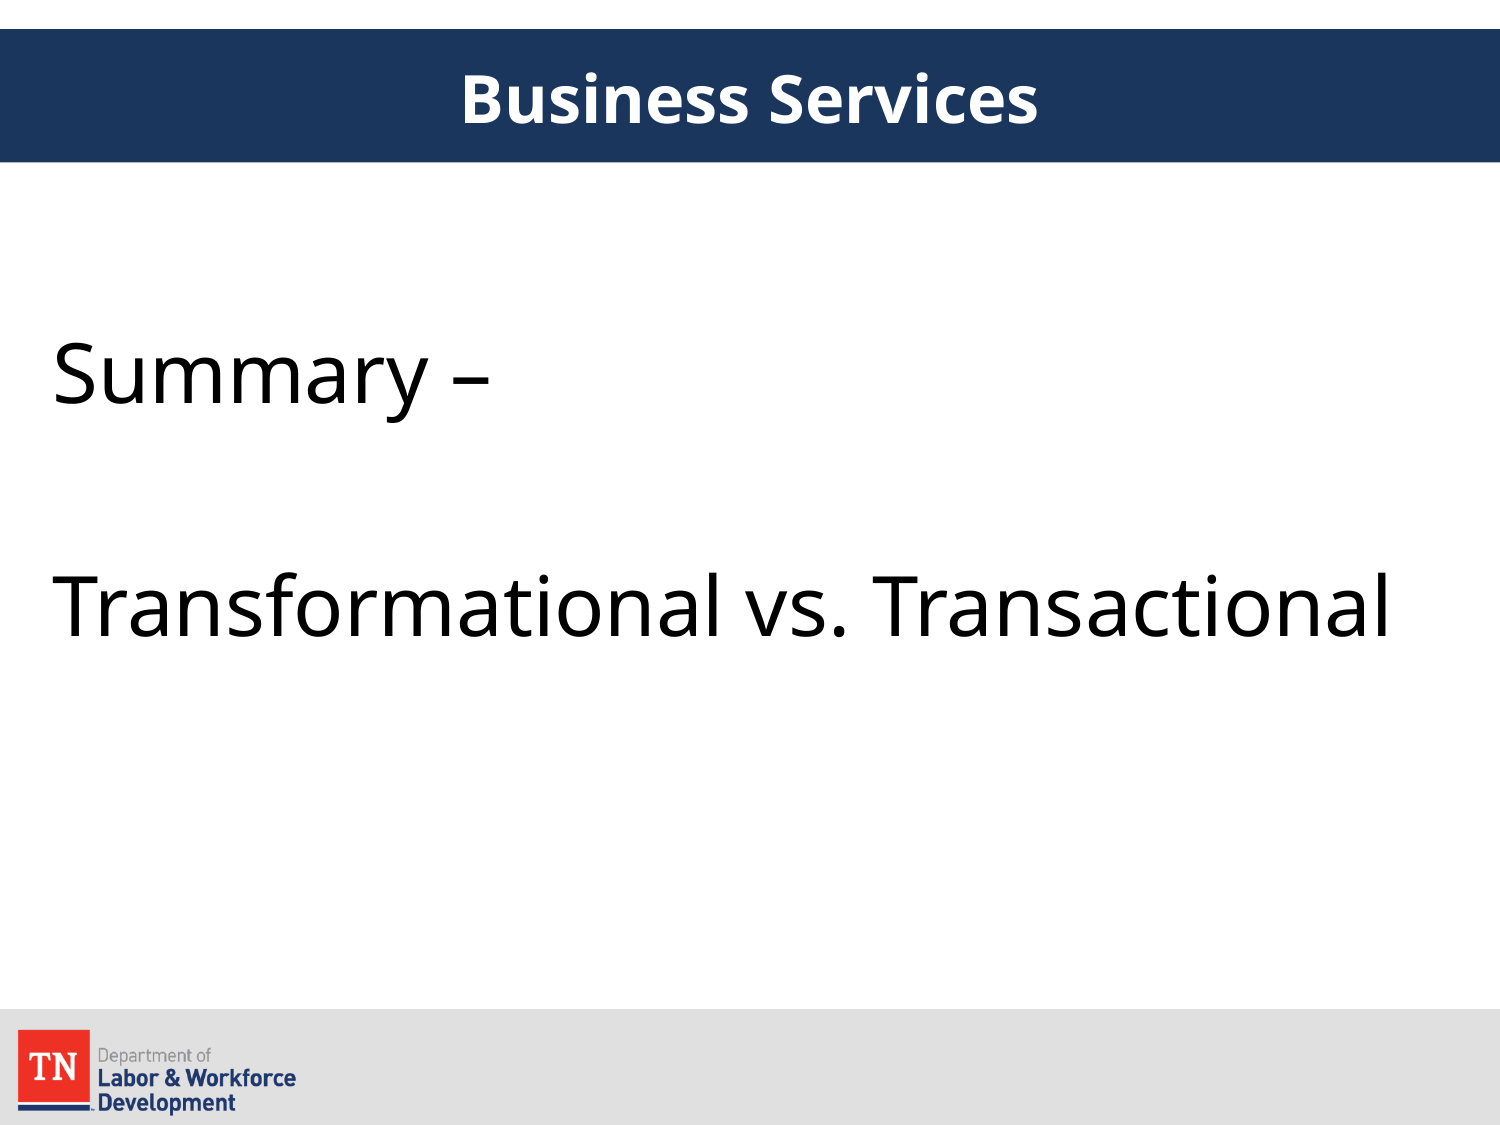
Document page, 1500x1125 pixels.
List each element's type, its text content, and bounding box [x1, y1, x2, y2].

list Summary – Transformational vs. Transactional [37, 195, 1475, 1010]
picture [6, 1012, 307, 1125]
title Business Services [24, 29, 1475, 165]
